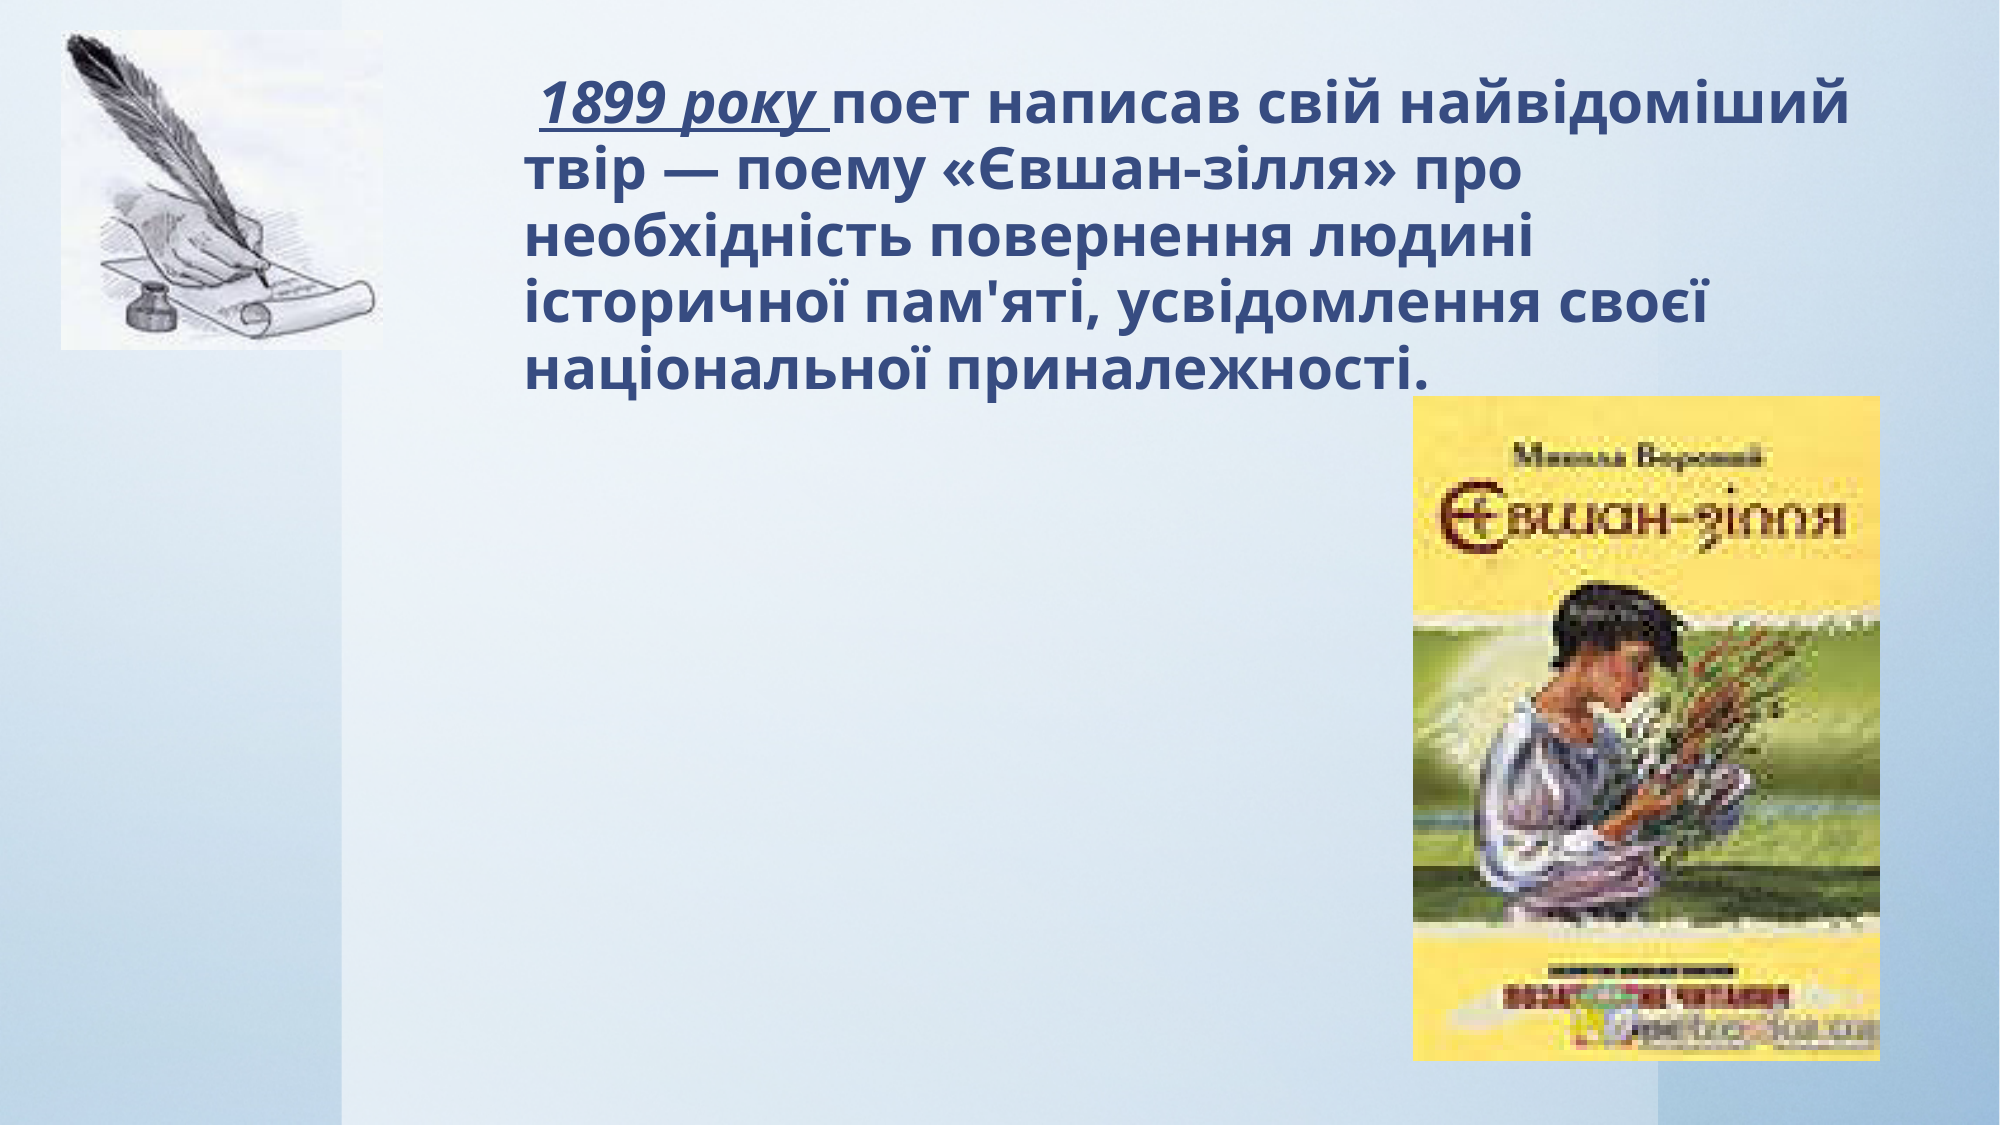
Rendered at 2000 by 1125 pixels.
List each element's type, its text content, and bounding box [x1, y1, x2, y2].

picture [1273, 0, 2000, 1125]
picture [0, 0, 383, 1125]
list 1899 року поет написав свій найвідоміший твір — поему «Євшан-зілля» про необхідність повернення людині історичної пам'яті, усвідомлення своєї національної приналежності. [503, 60, 1887, 321]
